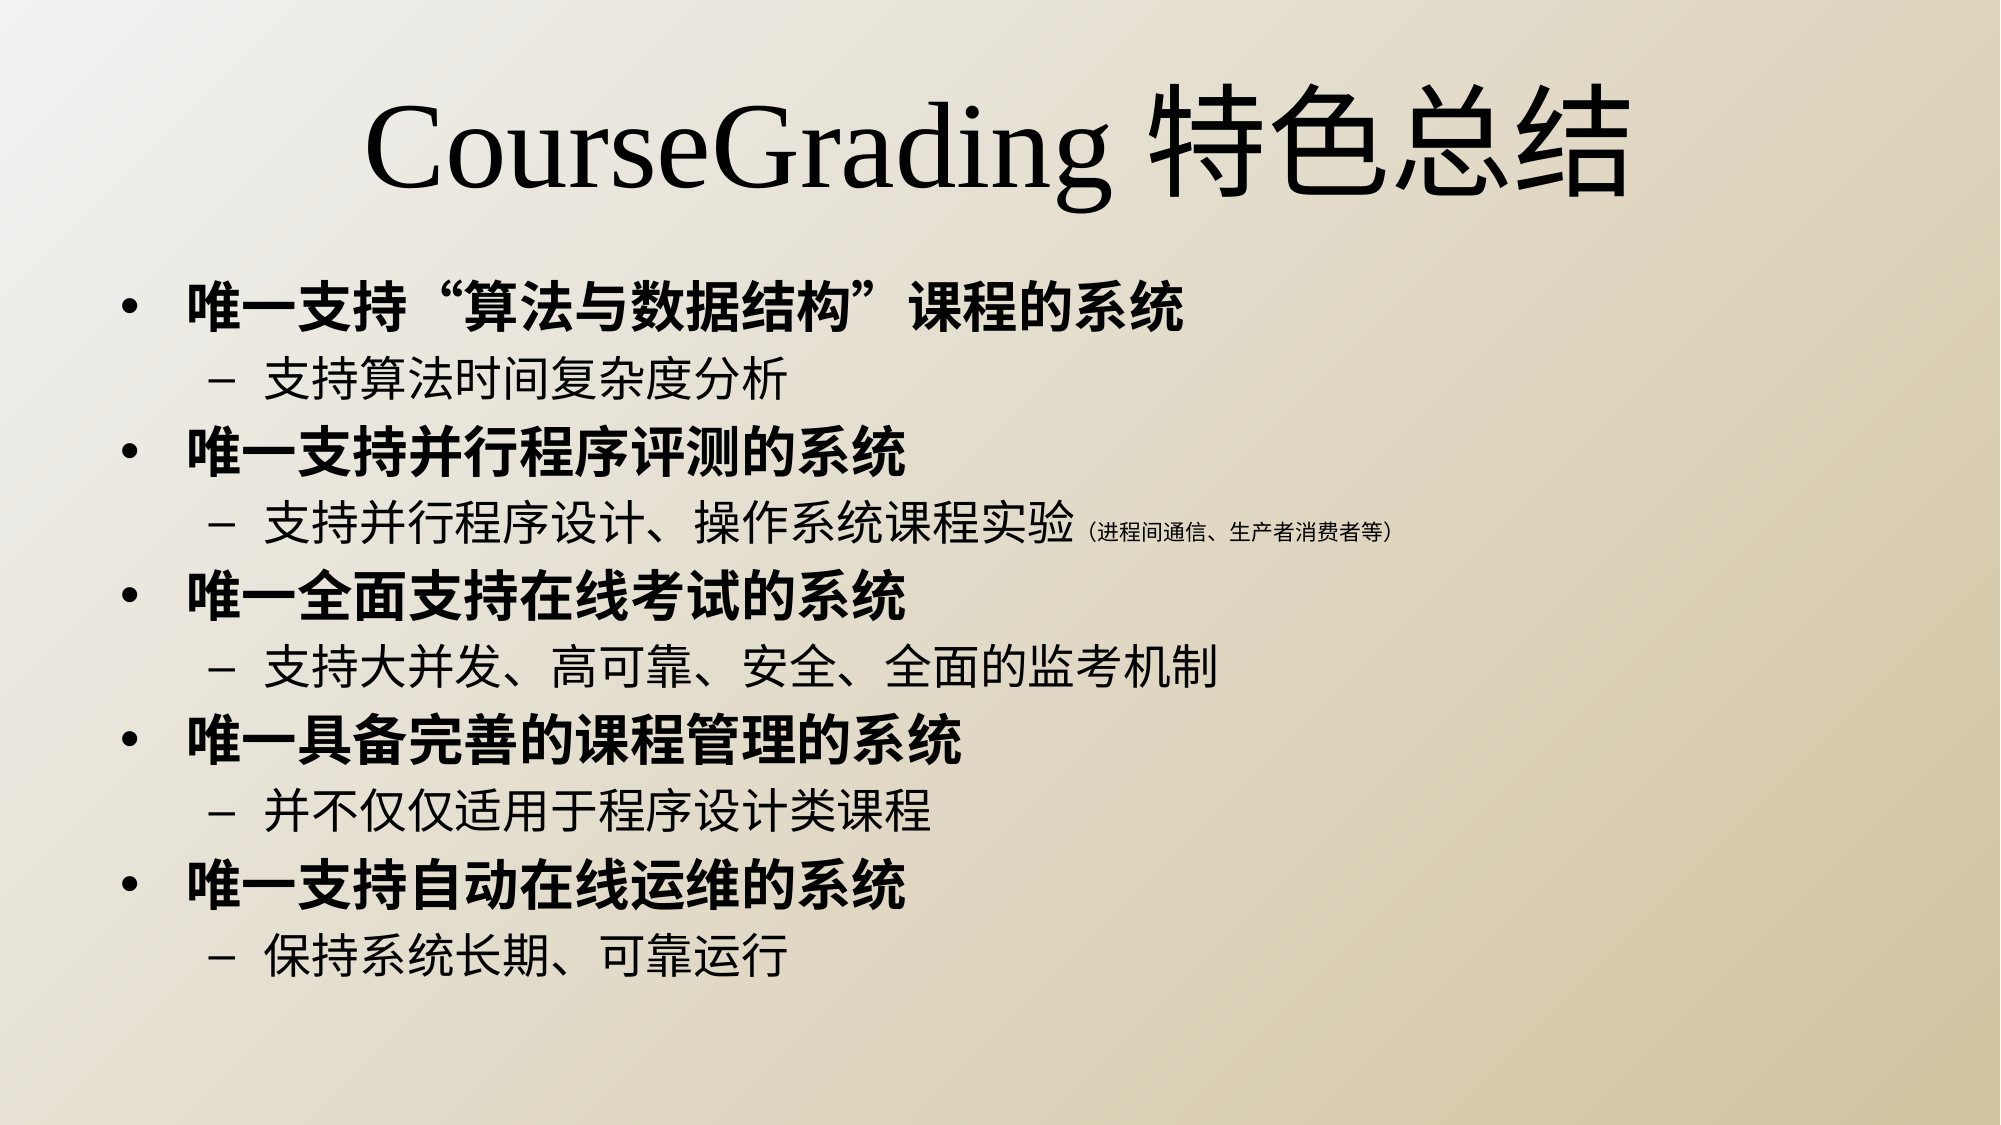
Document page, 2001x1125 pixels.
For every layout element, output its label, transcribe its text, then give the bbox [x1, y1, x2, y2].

list 唯一支持“算法与数据结构”课程的系统 支持算法时间复杂度分析 唯一支持并行程序评测的系统 支持并行程序设计、操作系统课程实验（进程间通信、生产者消费者等） 唯一全面支持在线考试的系统 支持大并发、高可靠、安全、全面的监考机制 唯一具备完善的课程管理的系统 并不仅仅适用于程序设计类课程 唯一支持自动在线运维的系统 保持系统长期、可靠运行 [99, 262, 2000, 1005]
title CourseGrading特色总结 [99, 45, 1900, 233]
